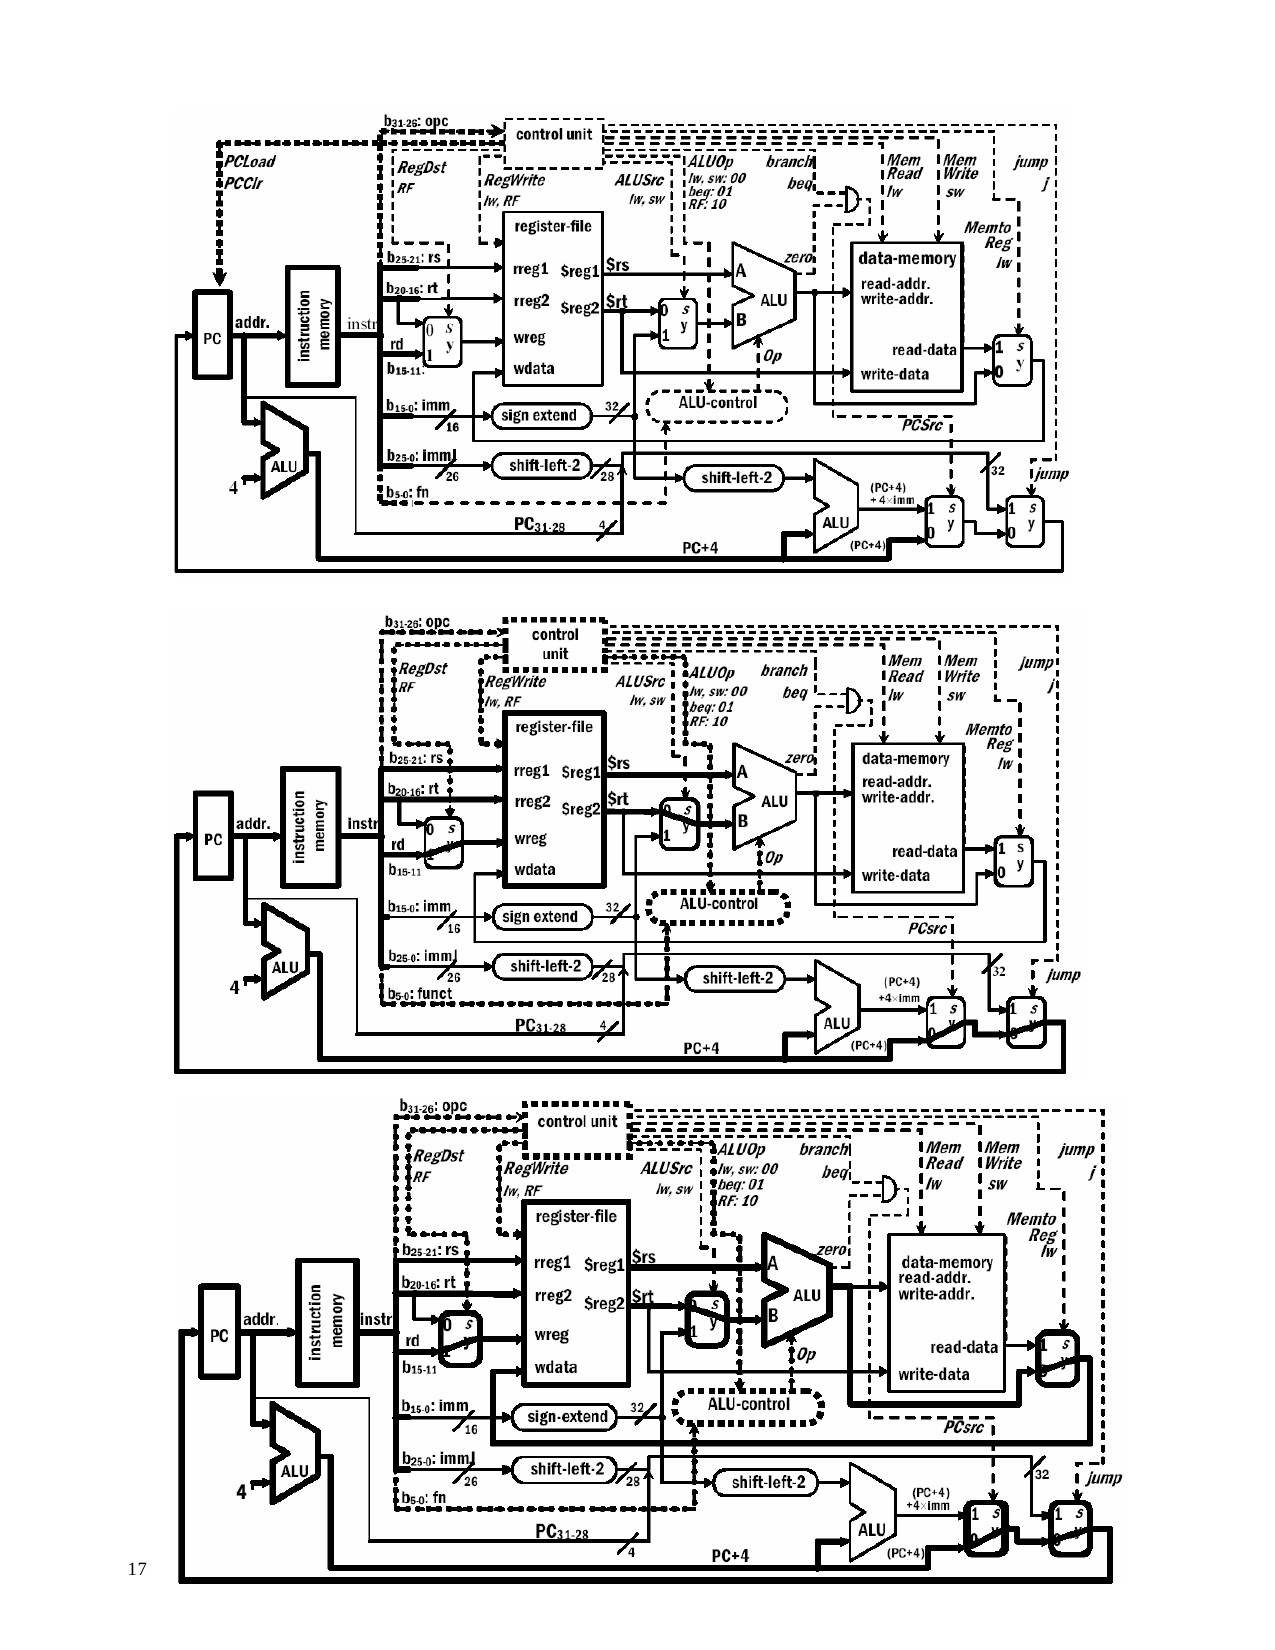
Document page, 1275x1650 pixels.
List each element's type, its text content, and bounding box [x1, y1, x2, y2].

slide_number 17 [123, 1555, 152, 1650]
text_box [174, 610, 1083, 1080]
text_box [174, 109, 1071, 579]
text_box [178, 1097, 1124, 1585]
